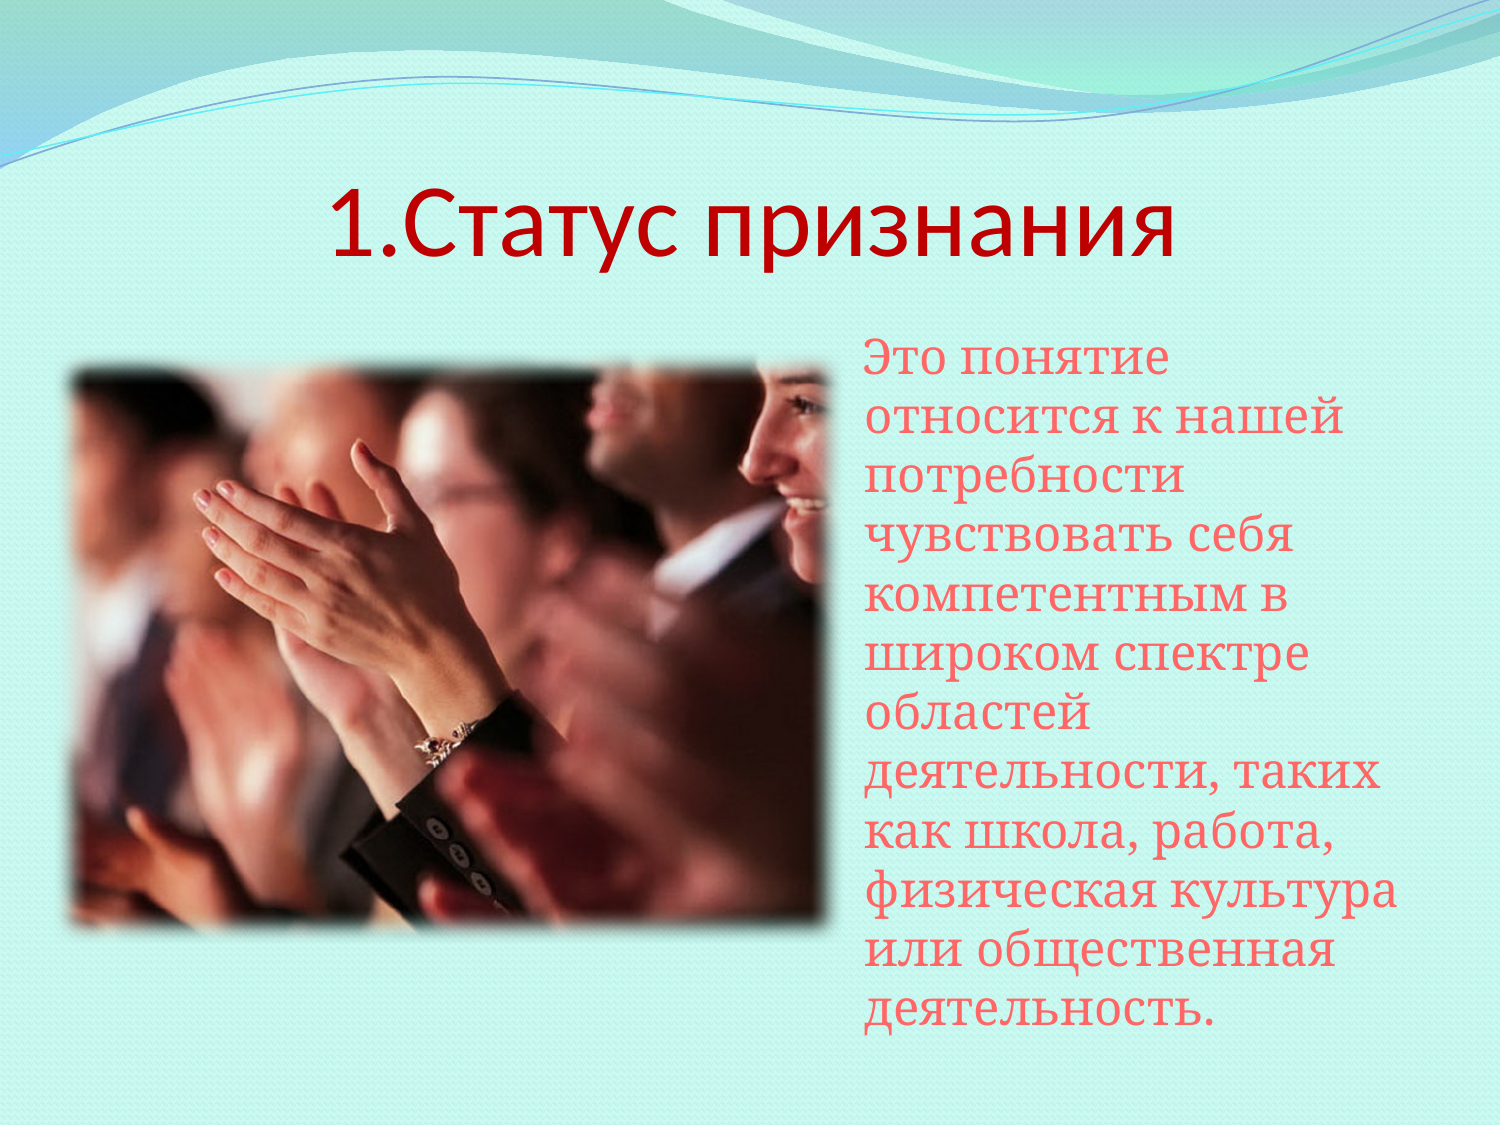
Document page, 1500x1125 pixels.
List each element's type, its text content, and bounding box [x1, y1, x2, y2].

list Это понятие относится к нашей потребности чувствовать себя компетентным в широком спектре областей деятельности, таких как школа, работа, физическая культура или общественная деятельность. [809, 317, 1425, 1047]
picture [52, 349, 845, 944]
title 1.Статус признания [76, 90, 1427, 278]
